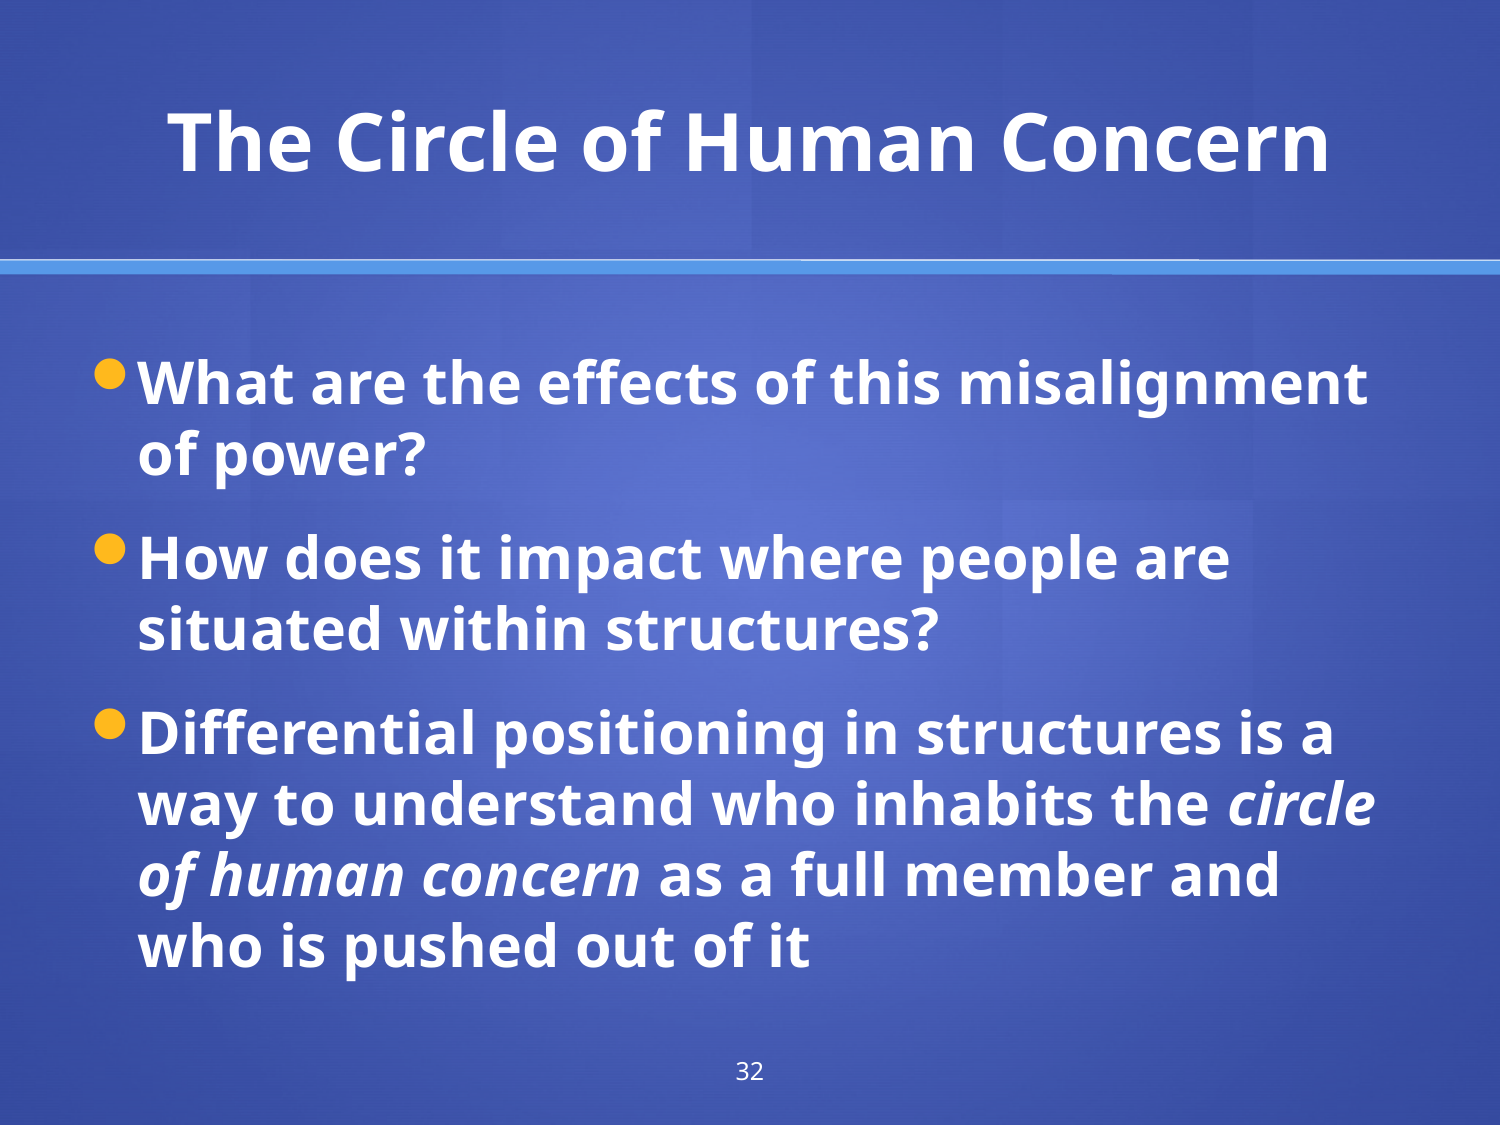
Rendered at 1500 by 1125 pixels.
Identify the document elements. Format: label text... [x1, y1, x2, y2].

title The Circle of Human Concern [75, 45, 1425, 233]
slide_number 32 [699, 1042, 800, 1103]
list What are the effects of this misalignment of power? How does it impact where people are situated within structures? Differential positioning in structures is a way to understand who inhabits the circle of human concern as a full member and who is pushed out of it [75, 337, 1425, 988]
